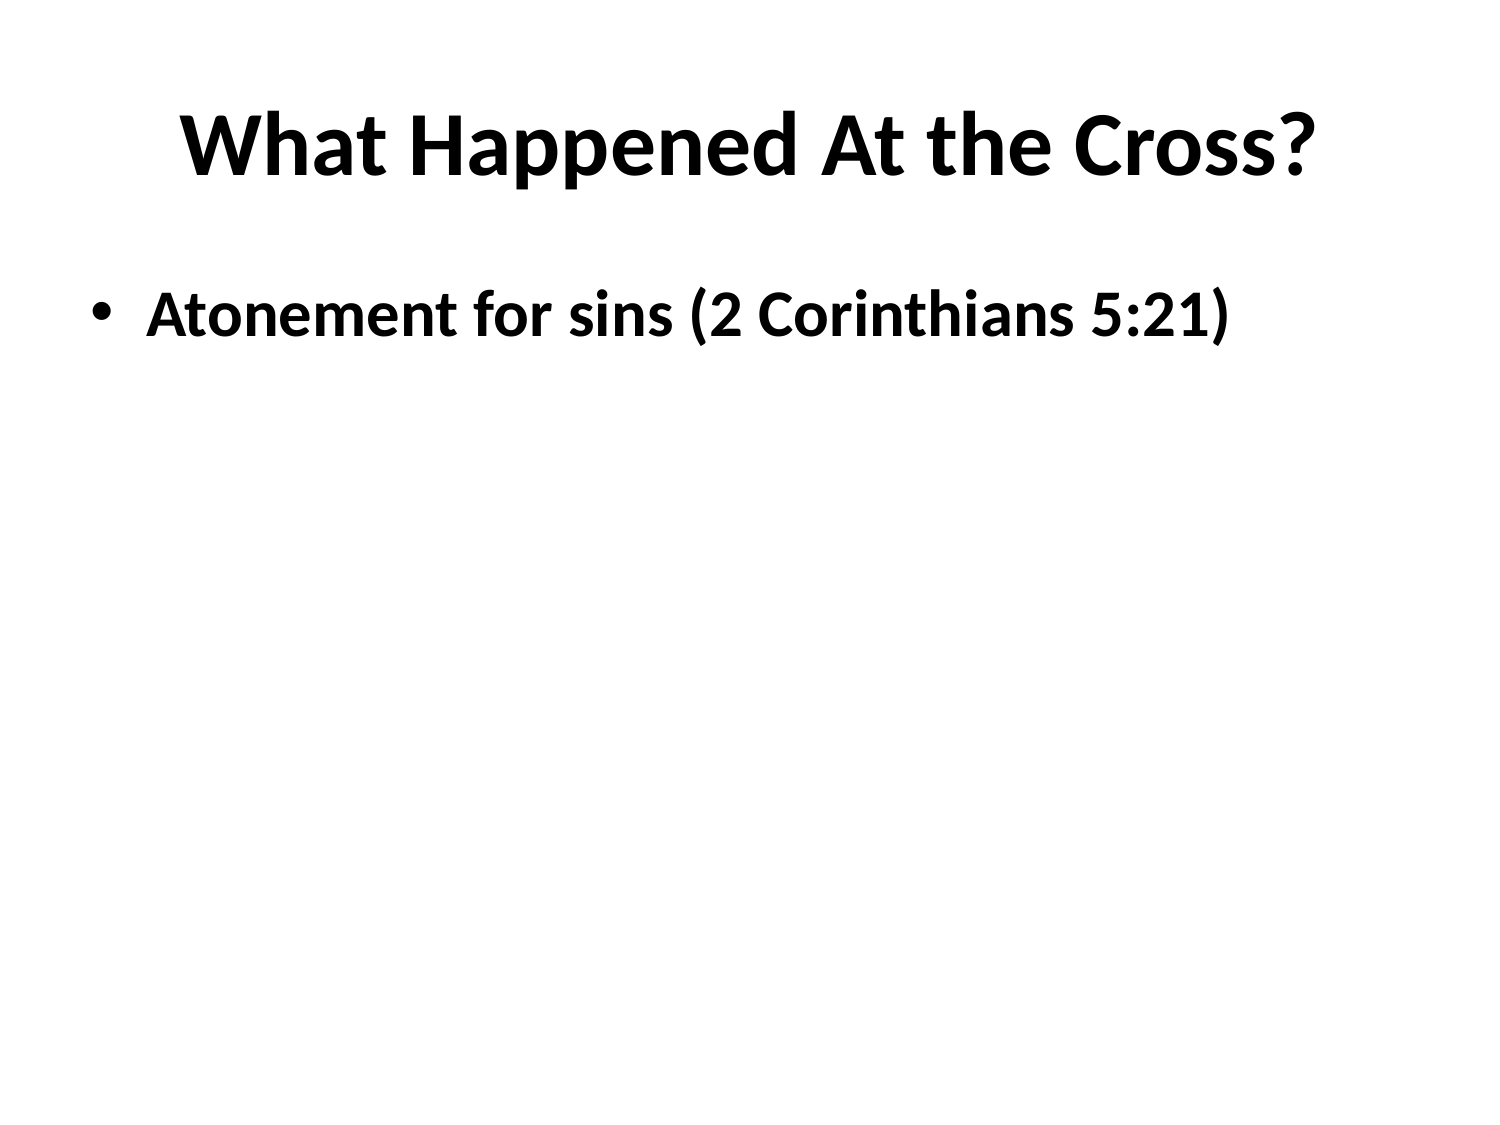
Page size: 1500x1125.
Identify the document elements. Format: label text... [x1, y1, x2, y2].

list Atonement for sins (2 Corinthians 5:21) [75, 262, 1425, 1005]
title What Happened At the Cross? [75, 45, 1425, 233]
